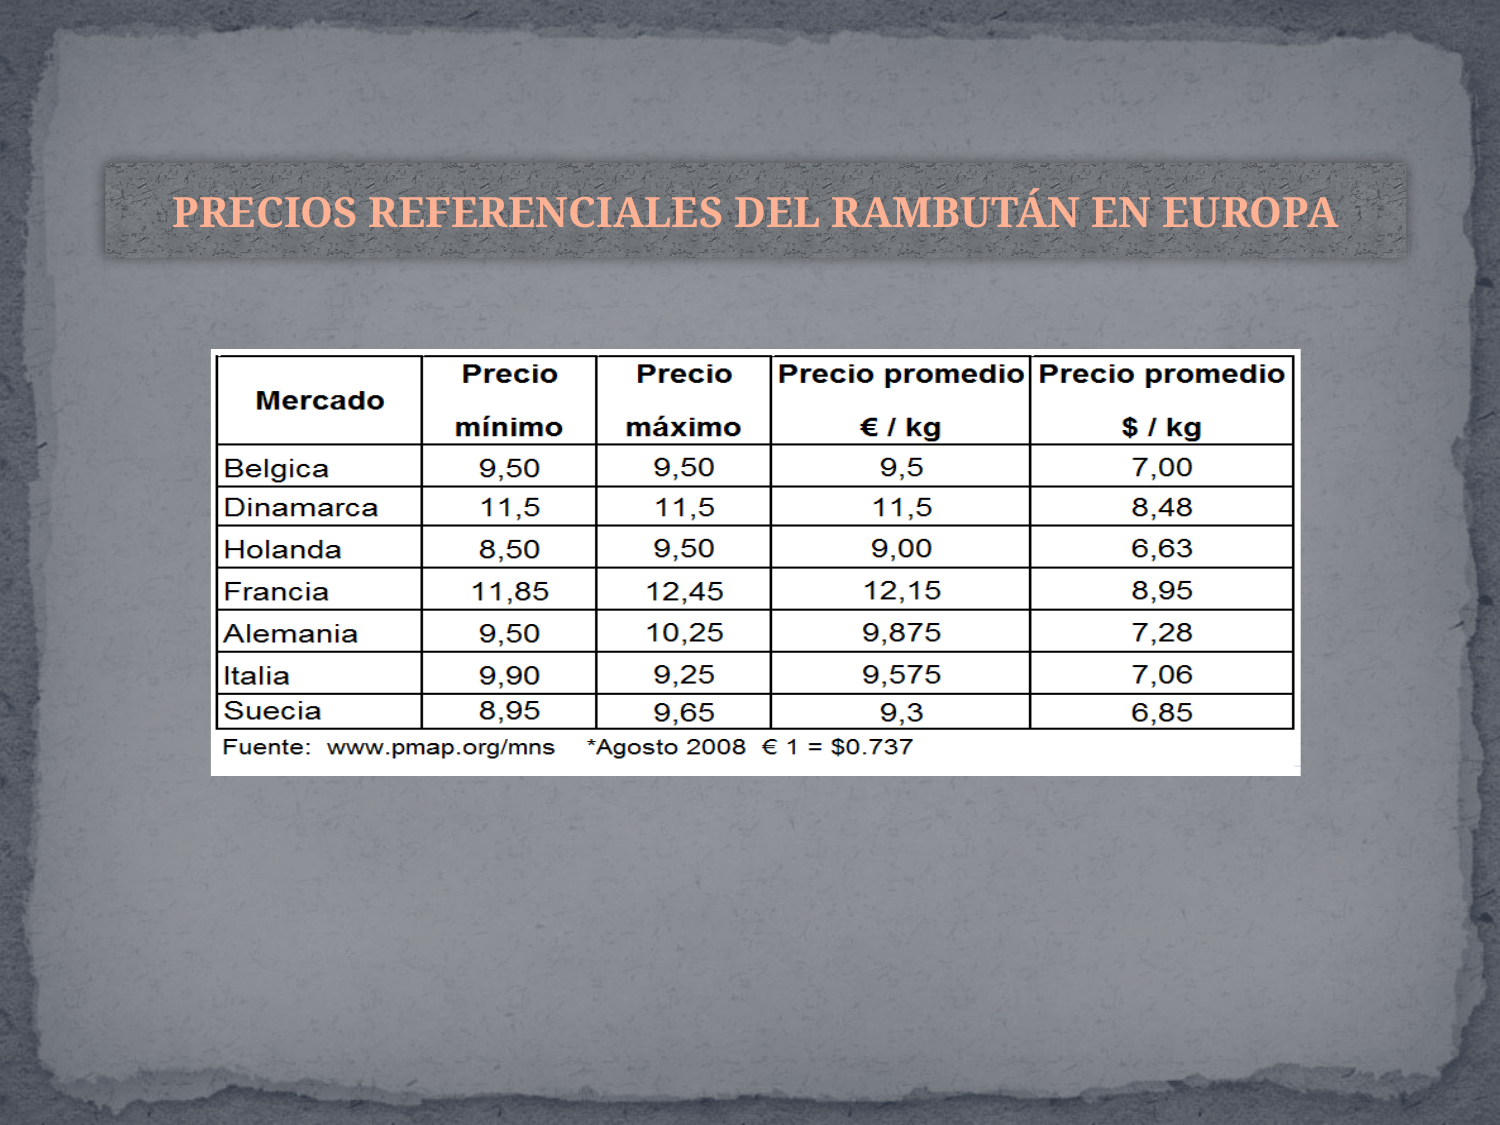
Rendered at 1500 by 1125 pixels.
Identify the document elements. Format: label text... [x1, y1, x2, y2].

text_box PRECIOS REFERENCIALES DEL RAMBUTÁN EN EUROPA [105, 163, 1407, 258]
picture [210, 349, 1301, 776]
